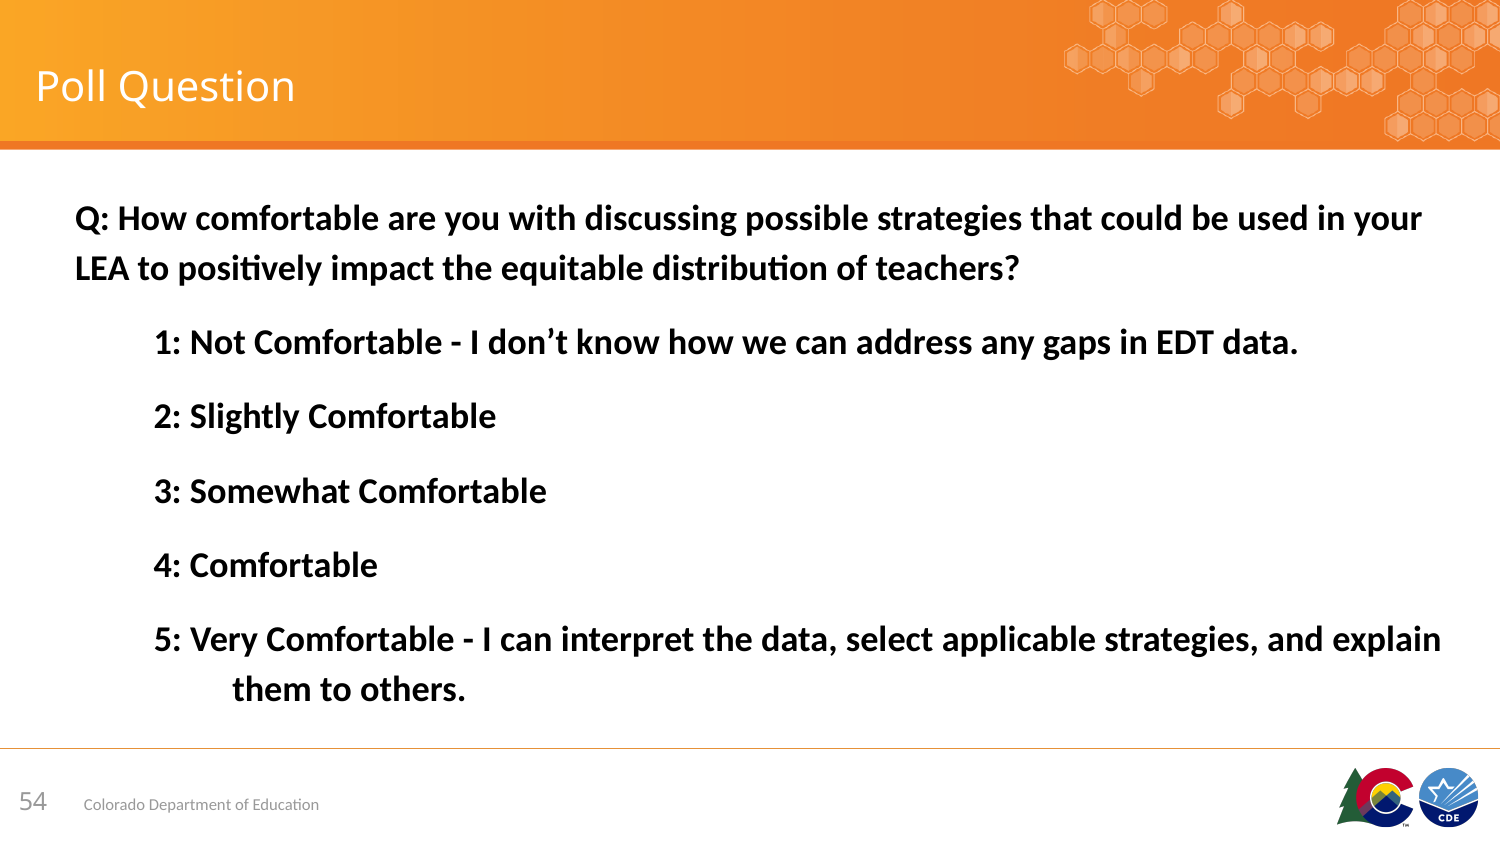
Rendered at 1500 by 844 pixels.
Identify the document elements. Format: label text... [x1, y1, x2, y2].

picture [1336, 767, 1479, 828]
list Q: How comfortable are you with discussing possible strategies that could be used in your LEA to positively impact the equitable distribution of teachers? 1: Not Comfortable - I don’t know how we can address any gaps in EDT data. 2: Slightly Comfortable 3: Somewhat Comfortable 4: Comfortable 5: Very Comfortable - I can interpret the data, select applicable strategies, and explain them to others. [75, 187, 1473, 712]
picture [0, 0, 1500, 150]
title Poll Question [34, 37, 1433, 132]
slide_number 54 [18, 785, 76, 832]
